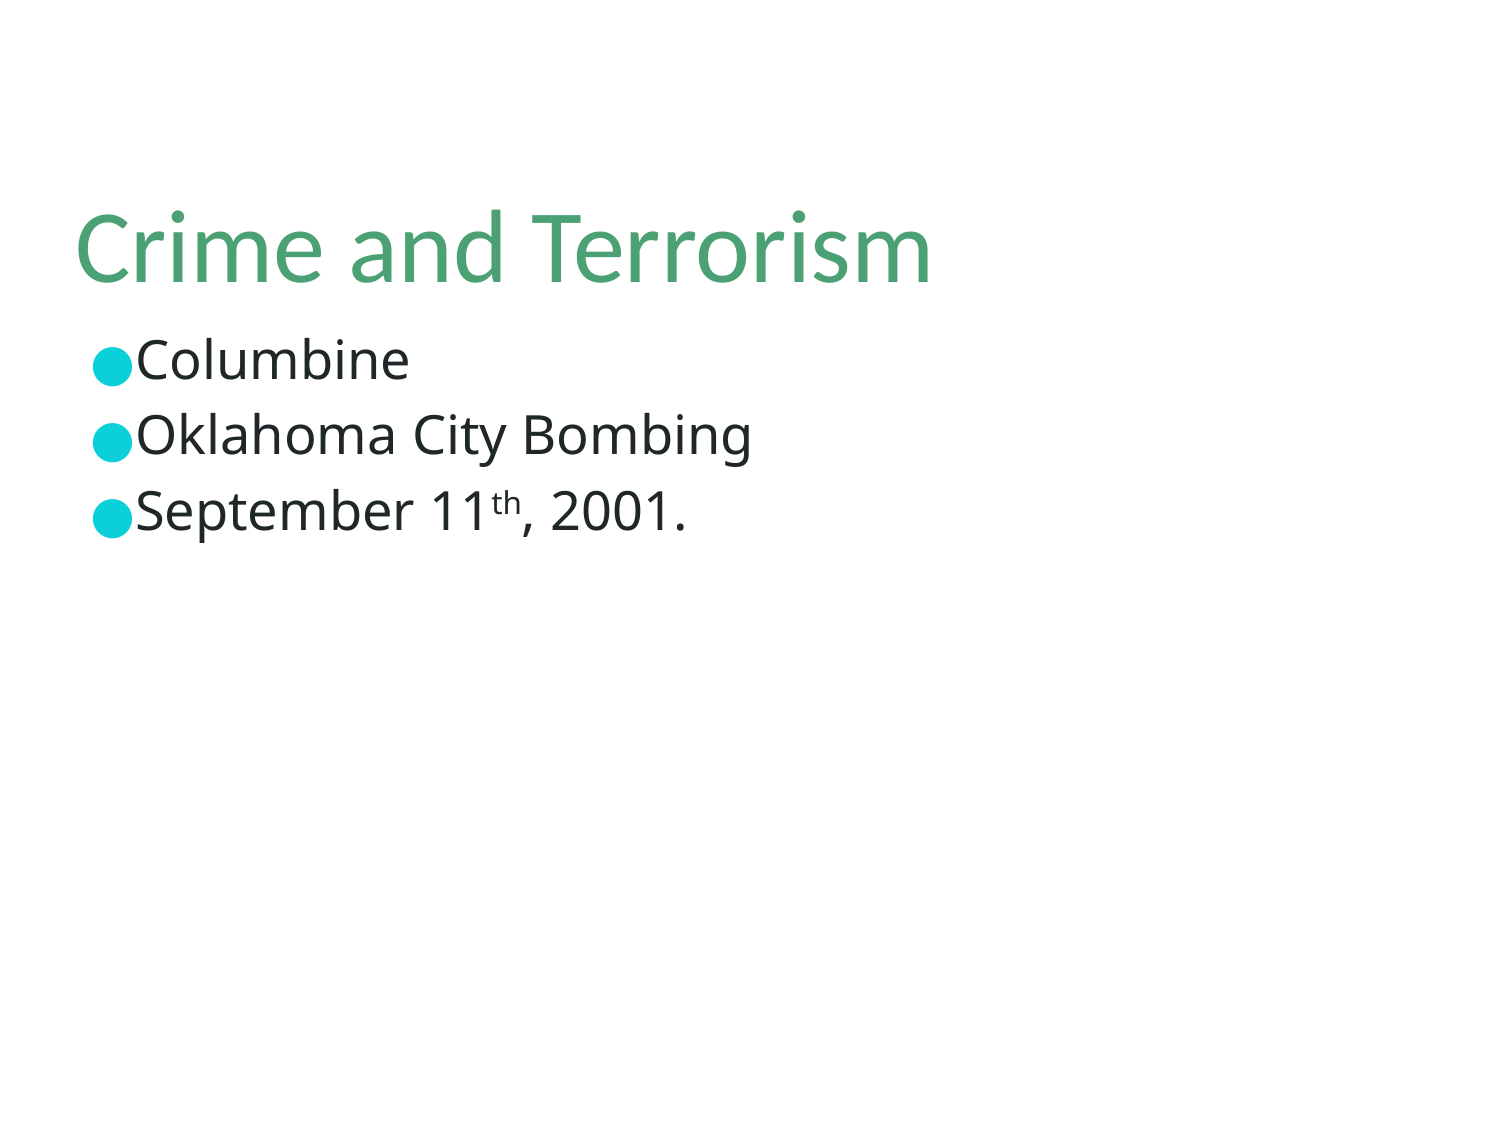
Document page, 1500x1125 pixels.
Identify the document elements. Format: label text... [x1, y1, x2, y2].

title Crime and Terrorism [75, 115, 1425, 304]
list Columbine Oklahoma City Bombing September 11th, 2001. [75, 317, 1425, 1038]
